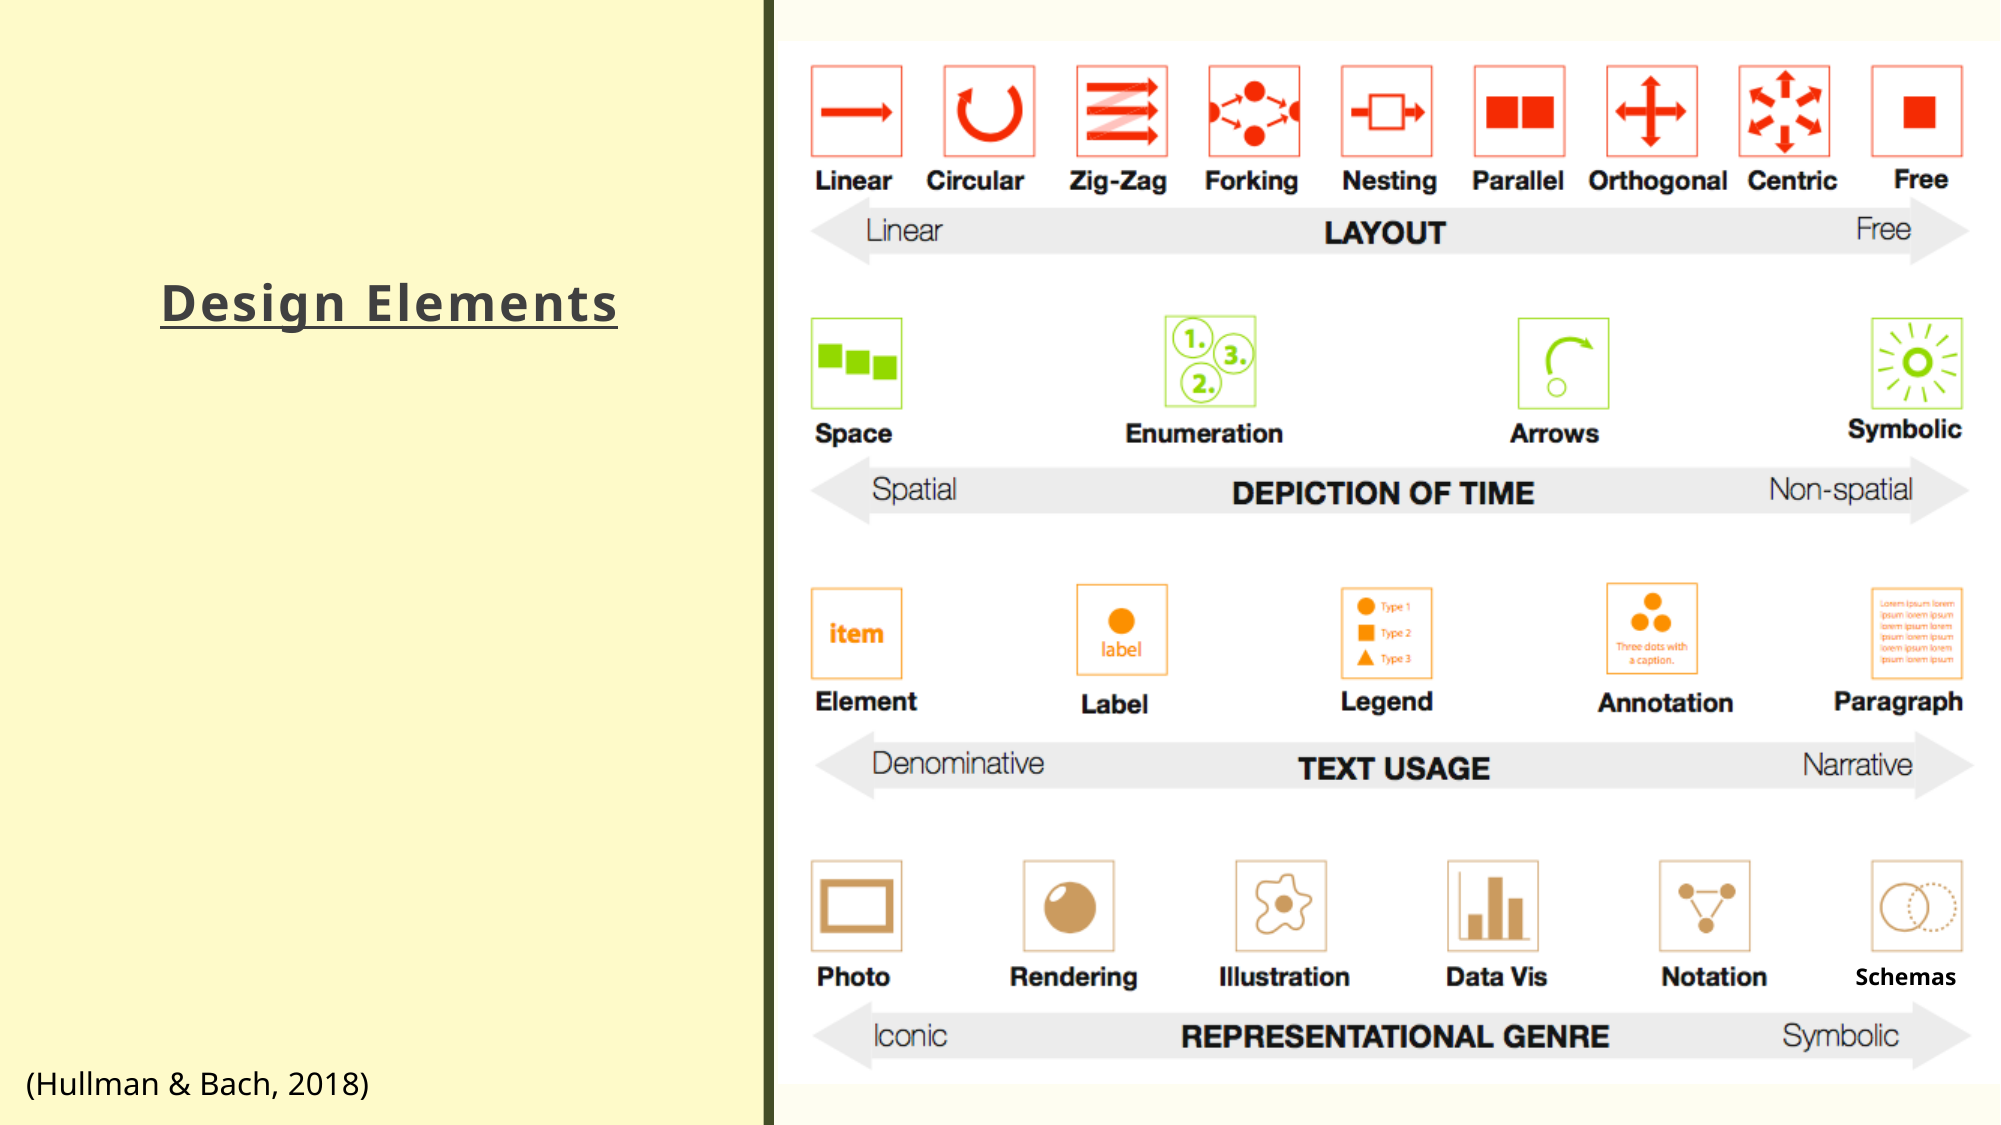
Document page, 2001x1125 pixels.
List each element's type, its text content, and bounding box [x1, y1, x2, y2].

picture [778, 41, 2000, 1084]
text_box (Hullman & Bach, 2018) [11, 1056, 673, 1109]
title Design Elements [77, 41, 705, 949]
